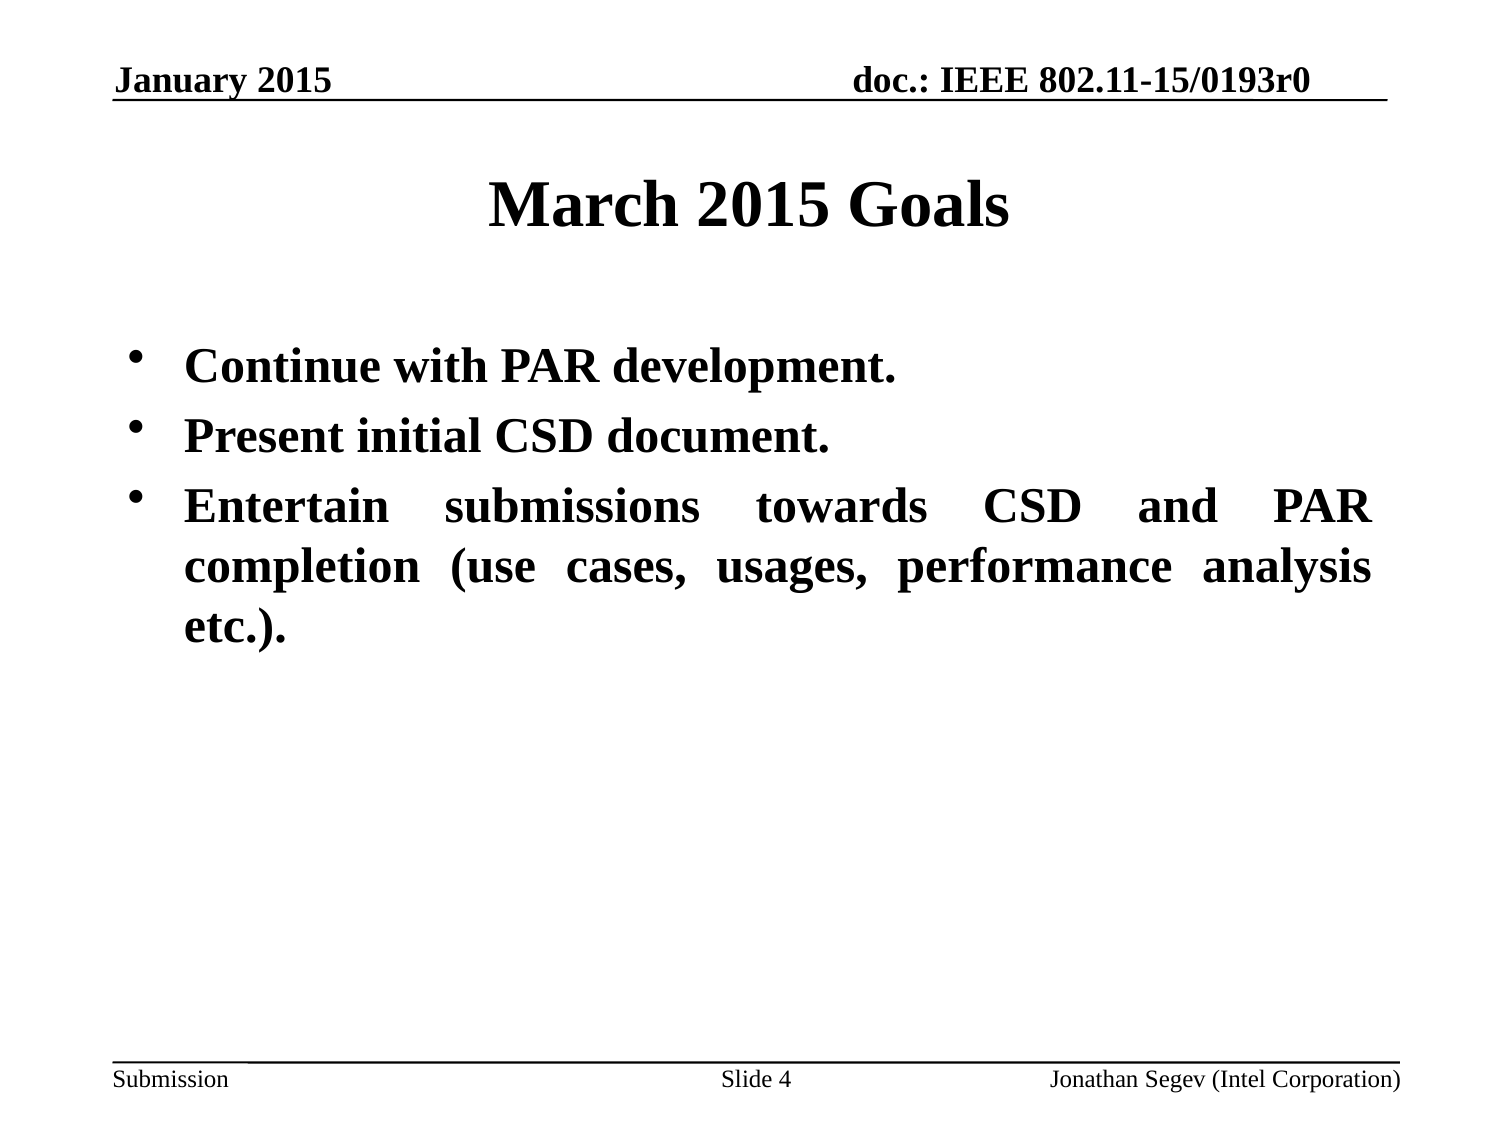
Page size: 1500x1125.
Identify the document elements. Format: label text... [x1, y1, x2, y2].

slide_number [114, 54, 335, 101]
list Continue with PAR development. Present initial CSD document. Entertain submissions towards CSD and PAR completion (use cases, usages, performance analysis etc.). [112, 324, 1388, 1001]
title March 2015 Goals [112, 112, 1388, 288]
footer Jonathan Segev (Intel Corporation) [949, 1061, 1402, 1093]
slide_number Slide 4 [712, 1061, 800, 1093]
